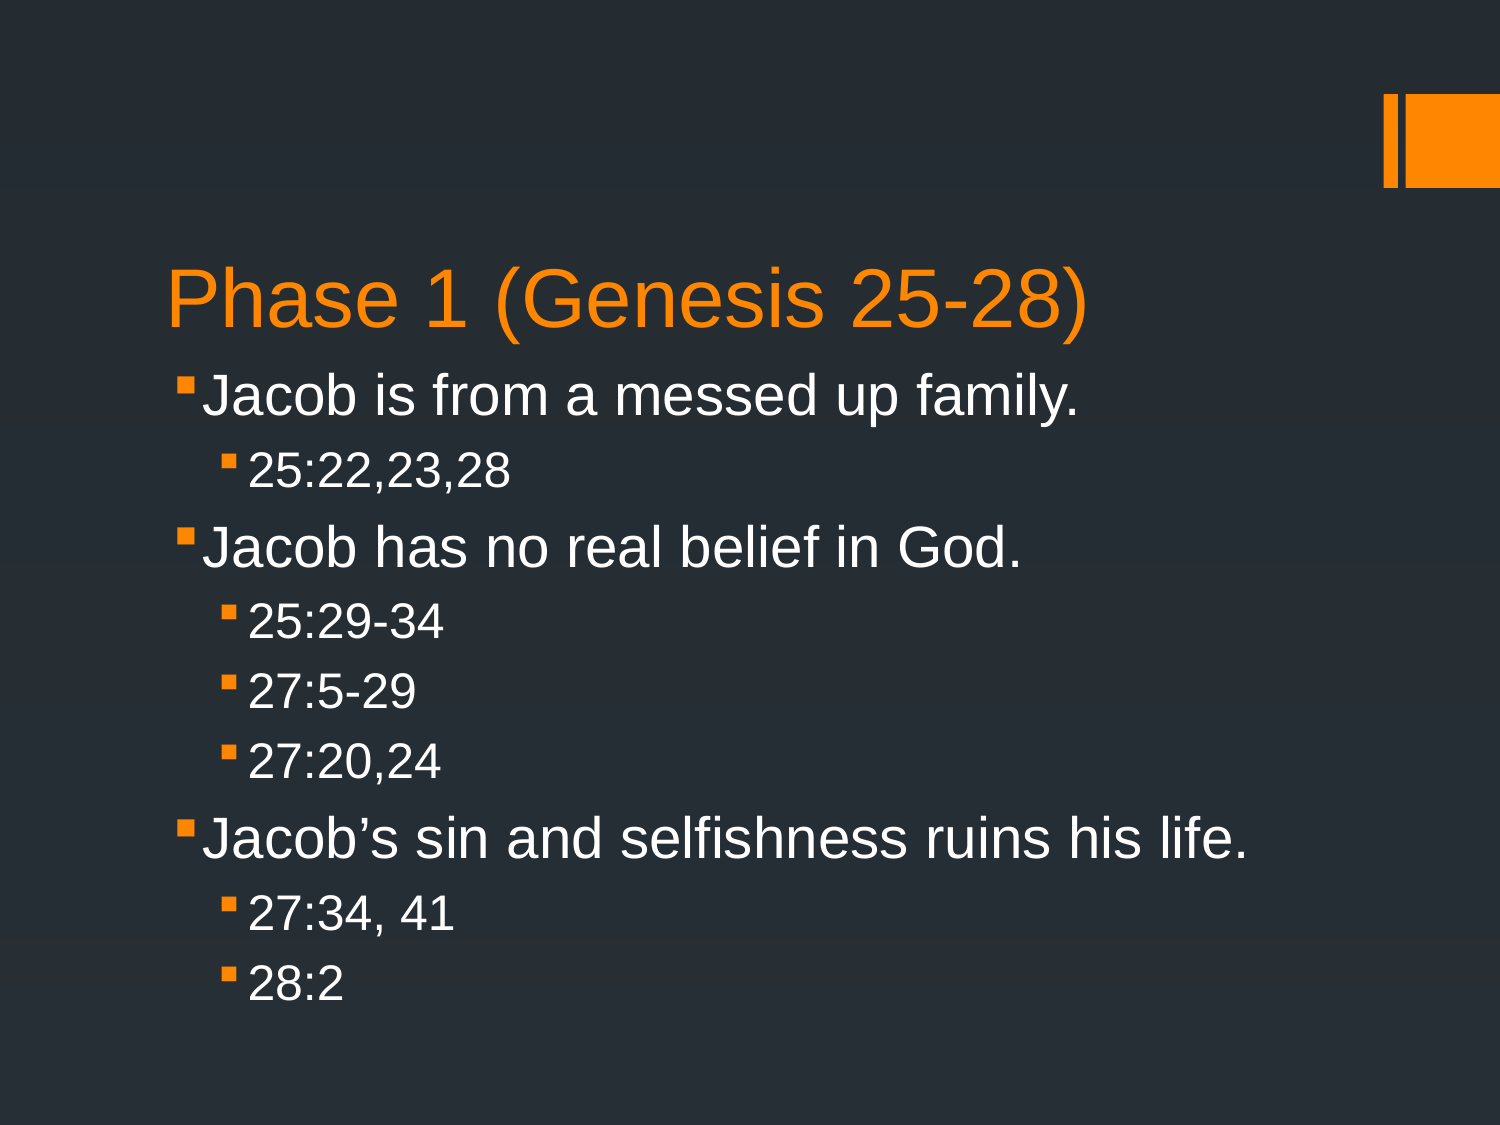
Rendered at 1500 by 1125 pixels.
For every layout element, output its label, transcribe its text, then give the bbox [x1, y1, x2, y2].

list Jacob is from a messed up family. 25:22,23,28 Jacob has no real belief in God. 25:29-34 27:5-29 27:20,24 Jacob’s sin and selfishness ruins his life. 27:34, 41 28:2 [150, 350, 1350, 1063]
title Phase 1 (Genesis 25-28) [150, 162, 1350, 350]
